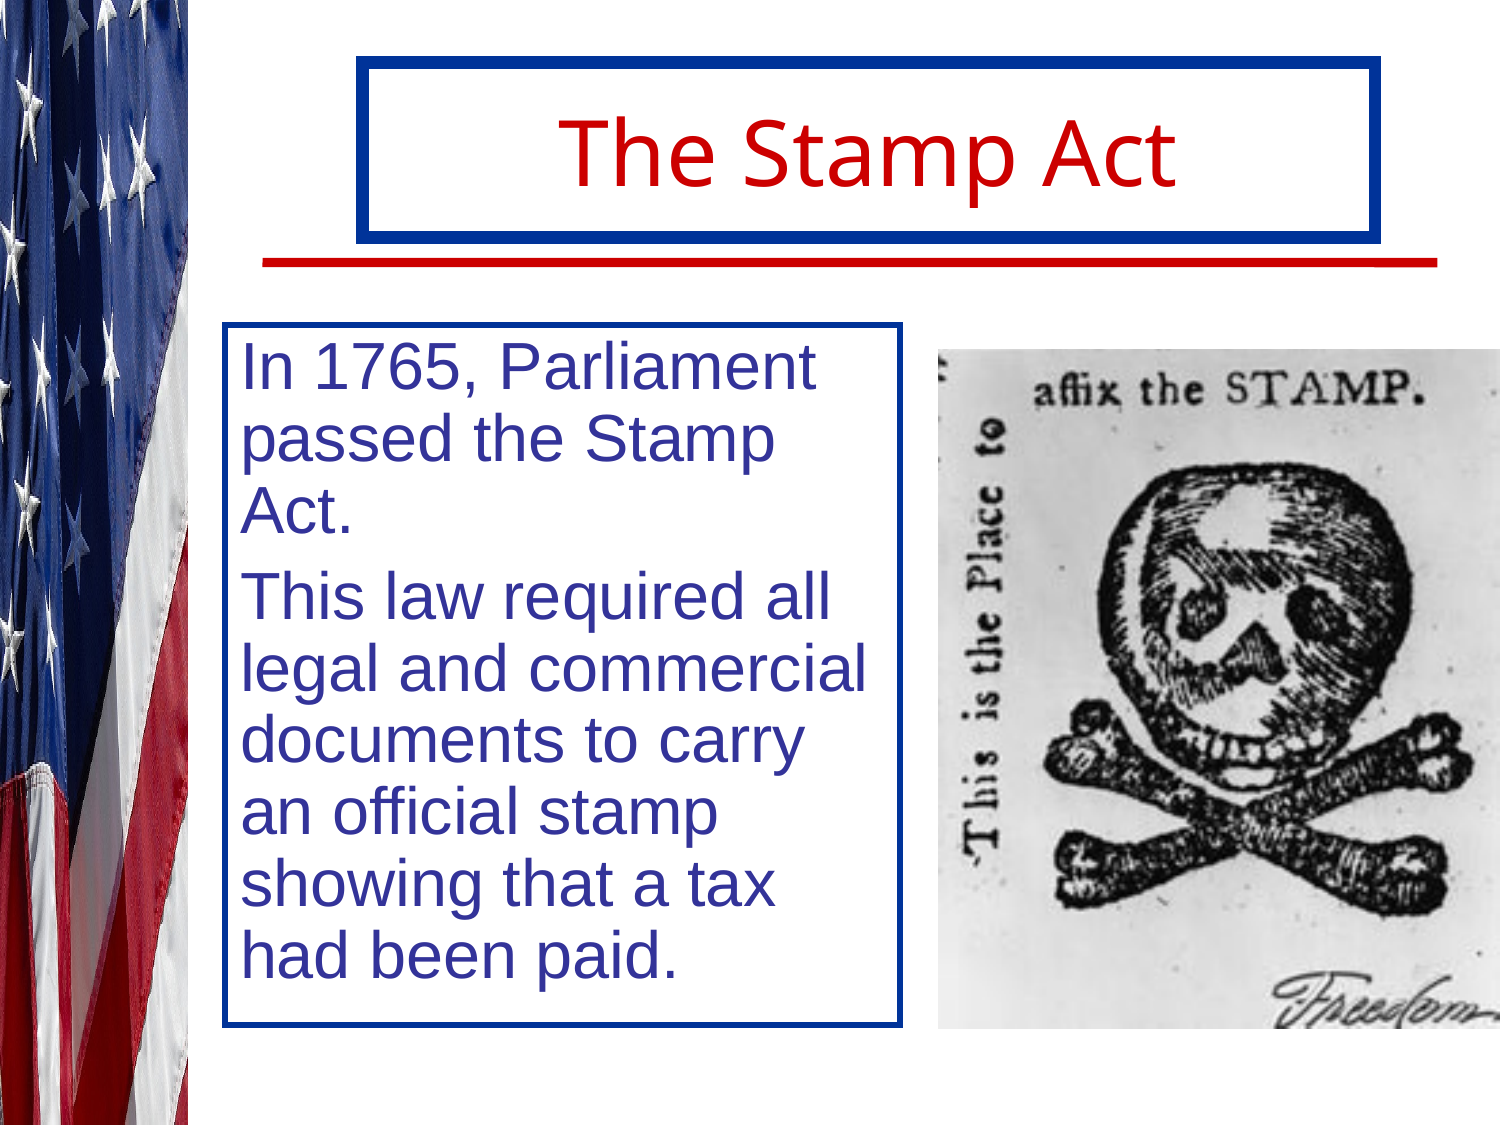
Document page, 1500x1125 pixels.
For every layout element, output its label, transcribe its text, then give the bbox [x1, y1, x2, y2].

title The Stamp Act [362, 62, 1375, 238]
subtitle In 1765, Parliament passed the Stamp Act. This law required all legal and commercial documents to carry an official stamp showing that a tax had been paid. [225, 324, 900, 1025]
picture [0, 0, 188, 1125]
picture [937, 349, 1500, 1029]
